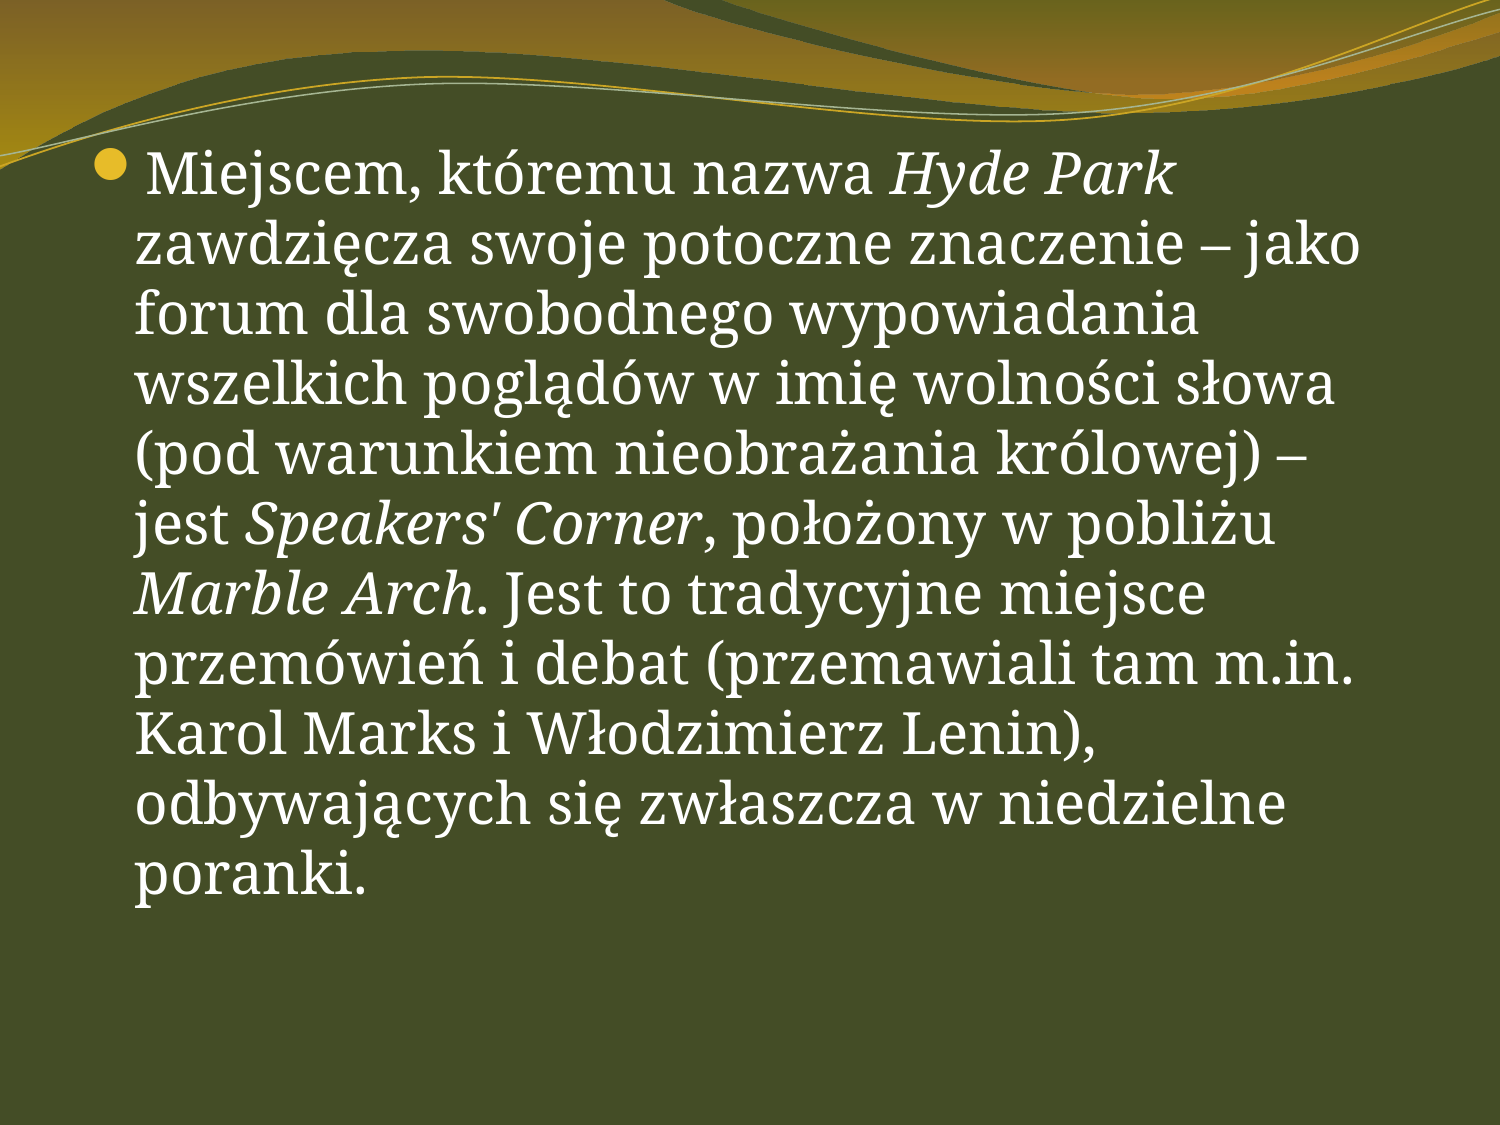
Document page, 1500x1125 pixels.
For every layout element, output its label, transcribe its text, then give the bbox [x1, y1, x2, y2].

list Miejscem, któremu nazwa Hyde Park zawdzięcza swoje potoczne znaczenie – jako forum dla swobodnego wypowiadania wszelkich poglądów w imię wolności słowa (pod warunkiem nieobrażania królowej) – jest Speakers' Corner, położony w pobliżu Marble Arch. Jest to tradycyjne miejsce przemówień i debat (przemawiali tam m.in. Karol Marks i Włodzimierz Lenin), odbywających się zwłaszcza w niedzielne poranki. [75, 128, 1425, 1038]
